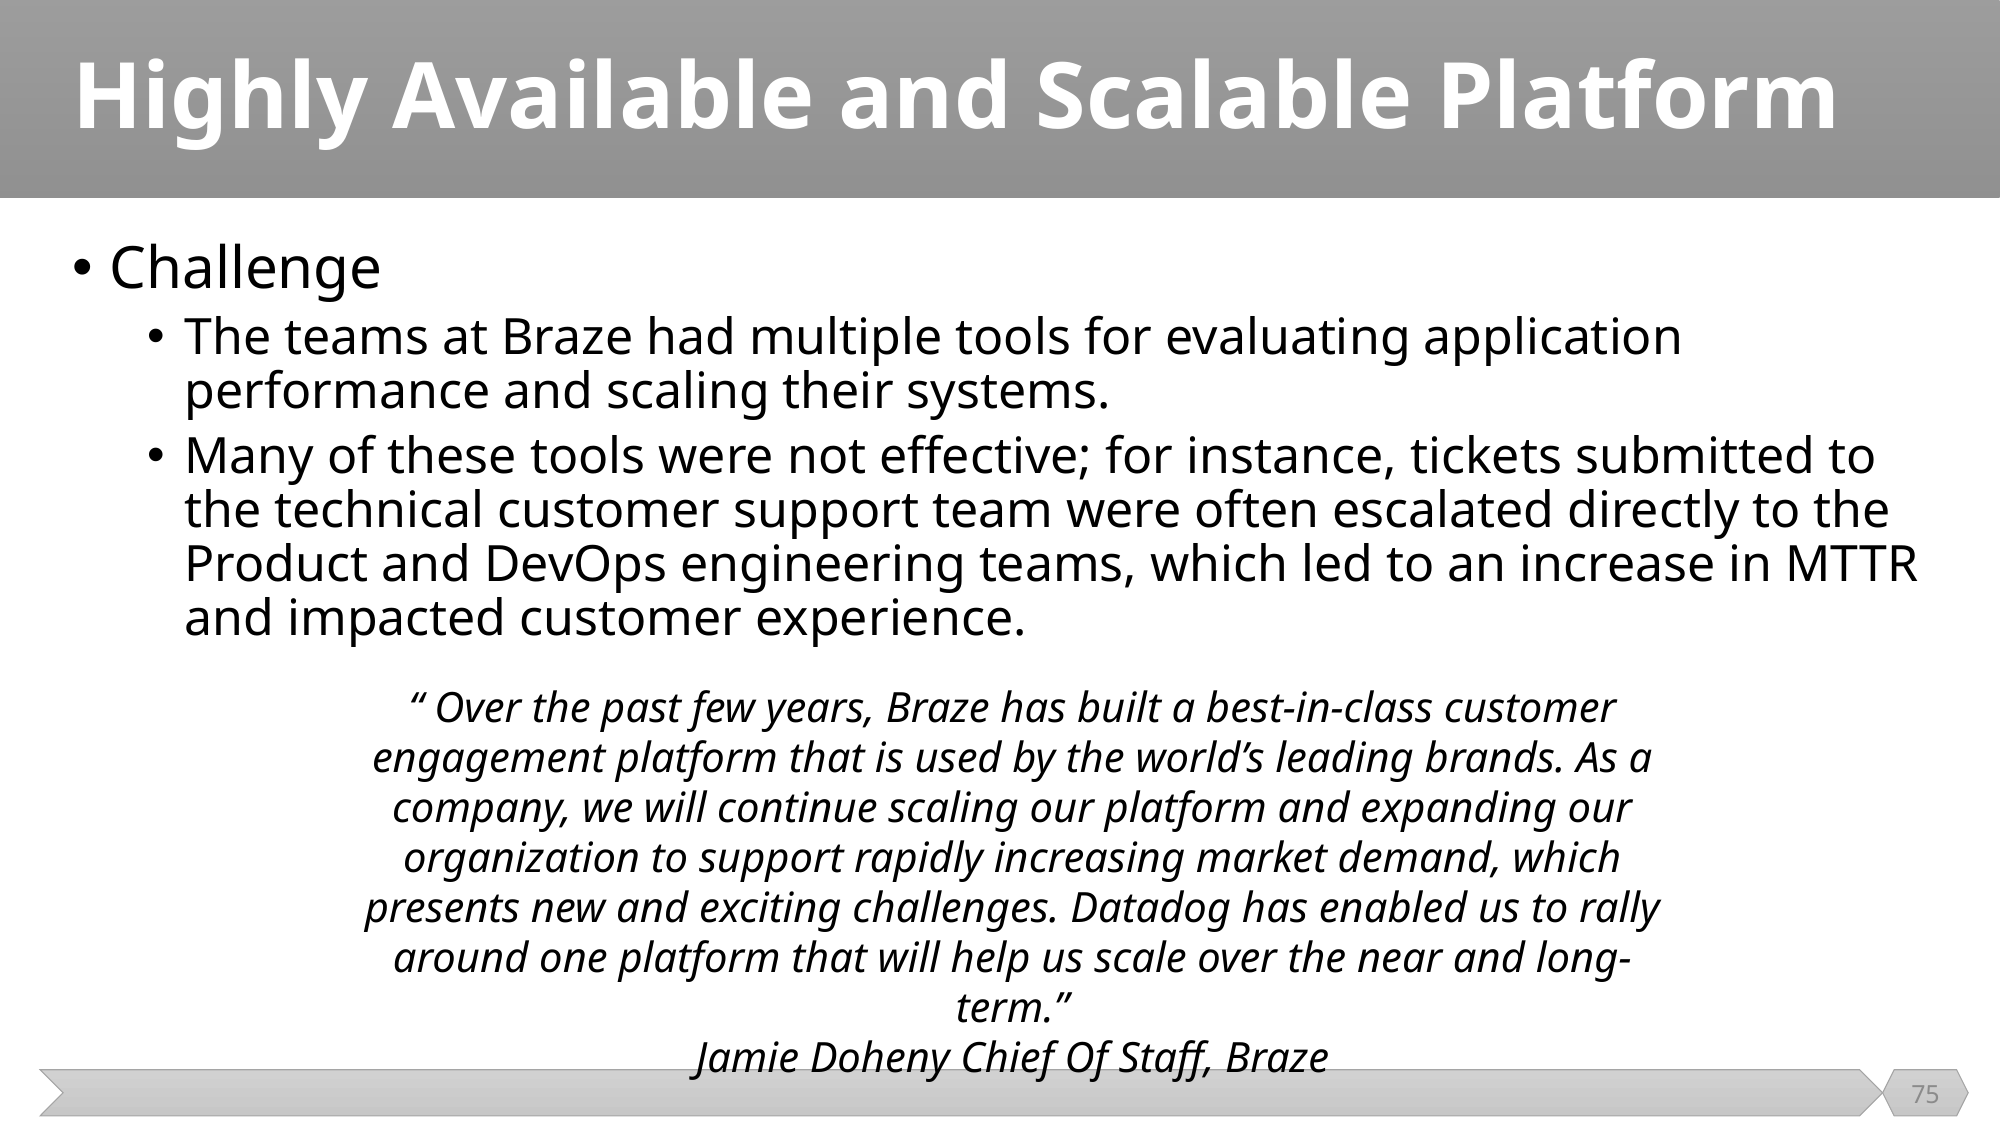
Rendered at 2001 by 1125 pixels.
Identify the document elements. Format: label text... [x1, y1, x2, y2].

slide_number 75 [1882, 1065, 1969, 1125]
list Challenge The teams at Braze had multiple tools for evaluating application performance and scaling their systems. Many of these tools were not effective; for instance, tickets submitted to the technical customer support team were often escalated directly to the Product and DevOps engineering teams, which led to an increase in MTTR and impacted customer experience. [56, 230, 1969, 1010]
text_box “ Over the past few years, Braze has built a best-in-class customer engagement platform that is used by the world’s leading brands. As a company, we will continue scaling our platform and expanding our organization to support rapidly increasing market demand, which presents new and exciting challenges. Datadog has enabled us to rally around one platform that will help us scale over the near and long-term.” Jamie Doheny Chief Of Staff, Braze [334, 673, 1691, 1089]
title Highly Available and Scalable Platform [56, 0, 1969, 199]
